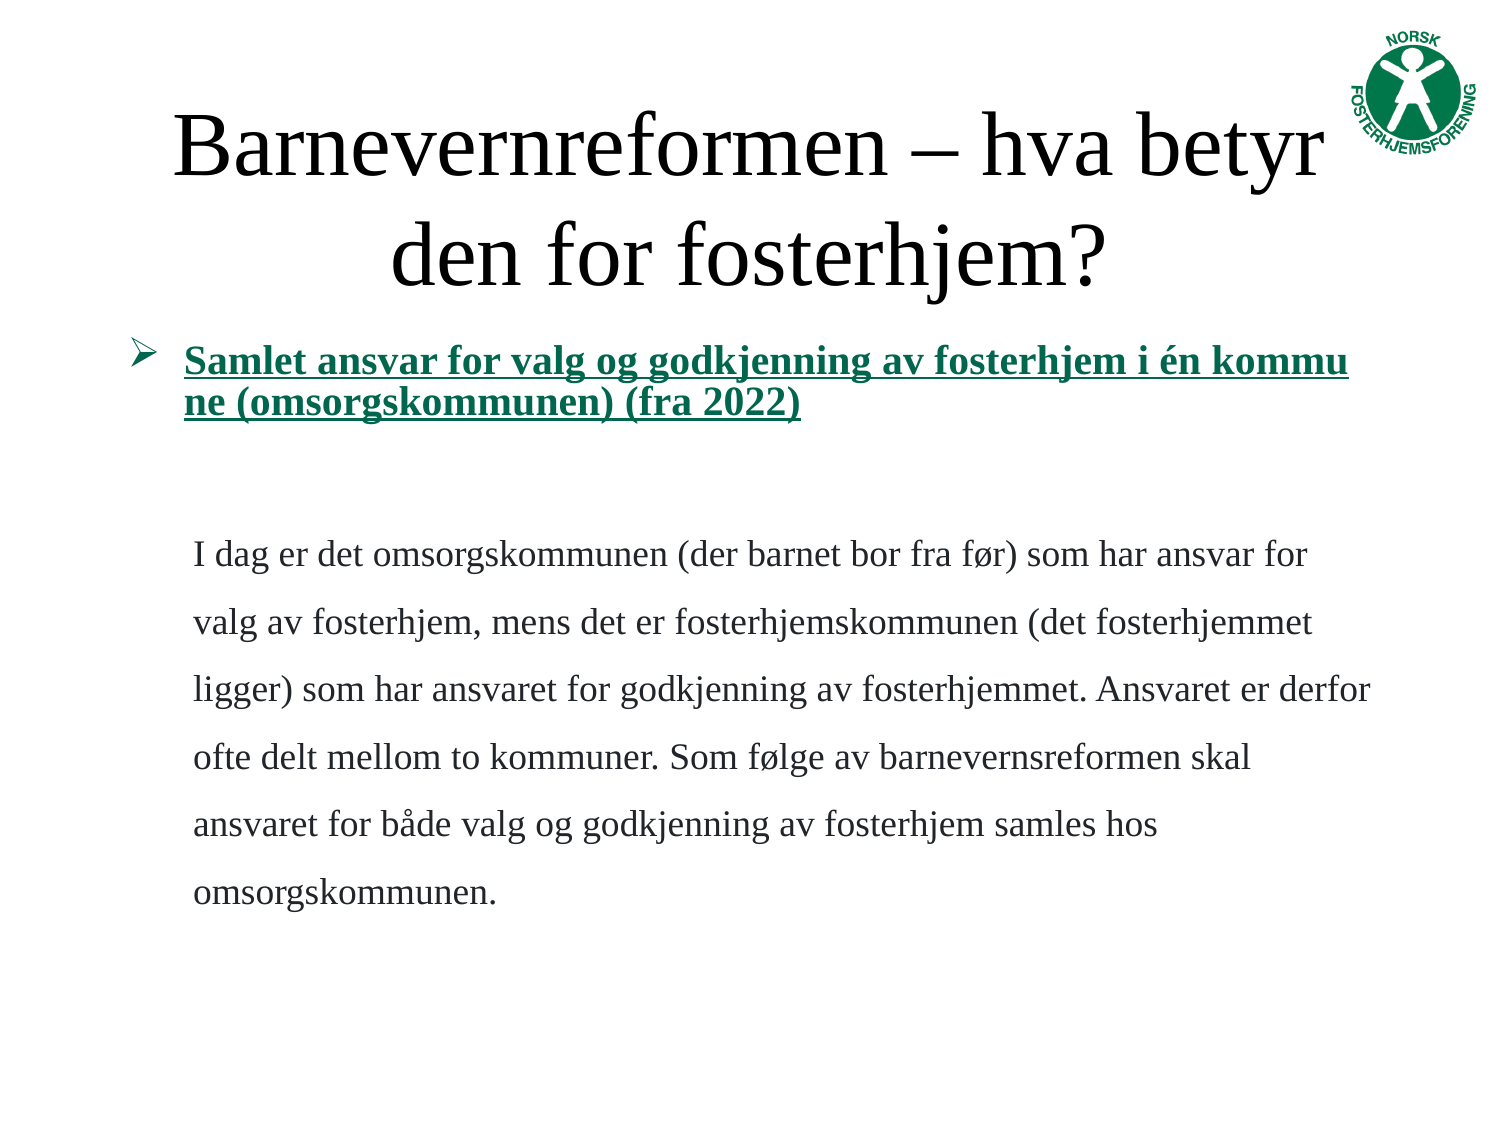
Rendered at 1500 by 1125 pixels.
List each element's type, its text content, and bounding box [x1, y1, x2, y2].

list Samlet ansvar for valg og godkjenning av fosterhjem i én kommune (omsorgskommunen) (fra 2022) I dag er det omsorgskommunen (der barnet bor fra før) som har ansvar for valg av fosterhjem, mens det er fosterhjemskommunen (det fosterhjemmet ligger) som har ansvaret for godkjenning av fosterhjemmet. Ansvaret er derfor ofte delt mellom to kommuner. Som følge av barnevernsreformen skal ansvaret for både valg og godkjenning av fosterhjem samles hos omsorgskommunen. [112, 324, 1388, 1083]
picture [1347, 27, 1478, 158]
title Barnevernreformen – hva betyr den for fosterhjem? [112, 99, 1388, 288]
